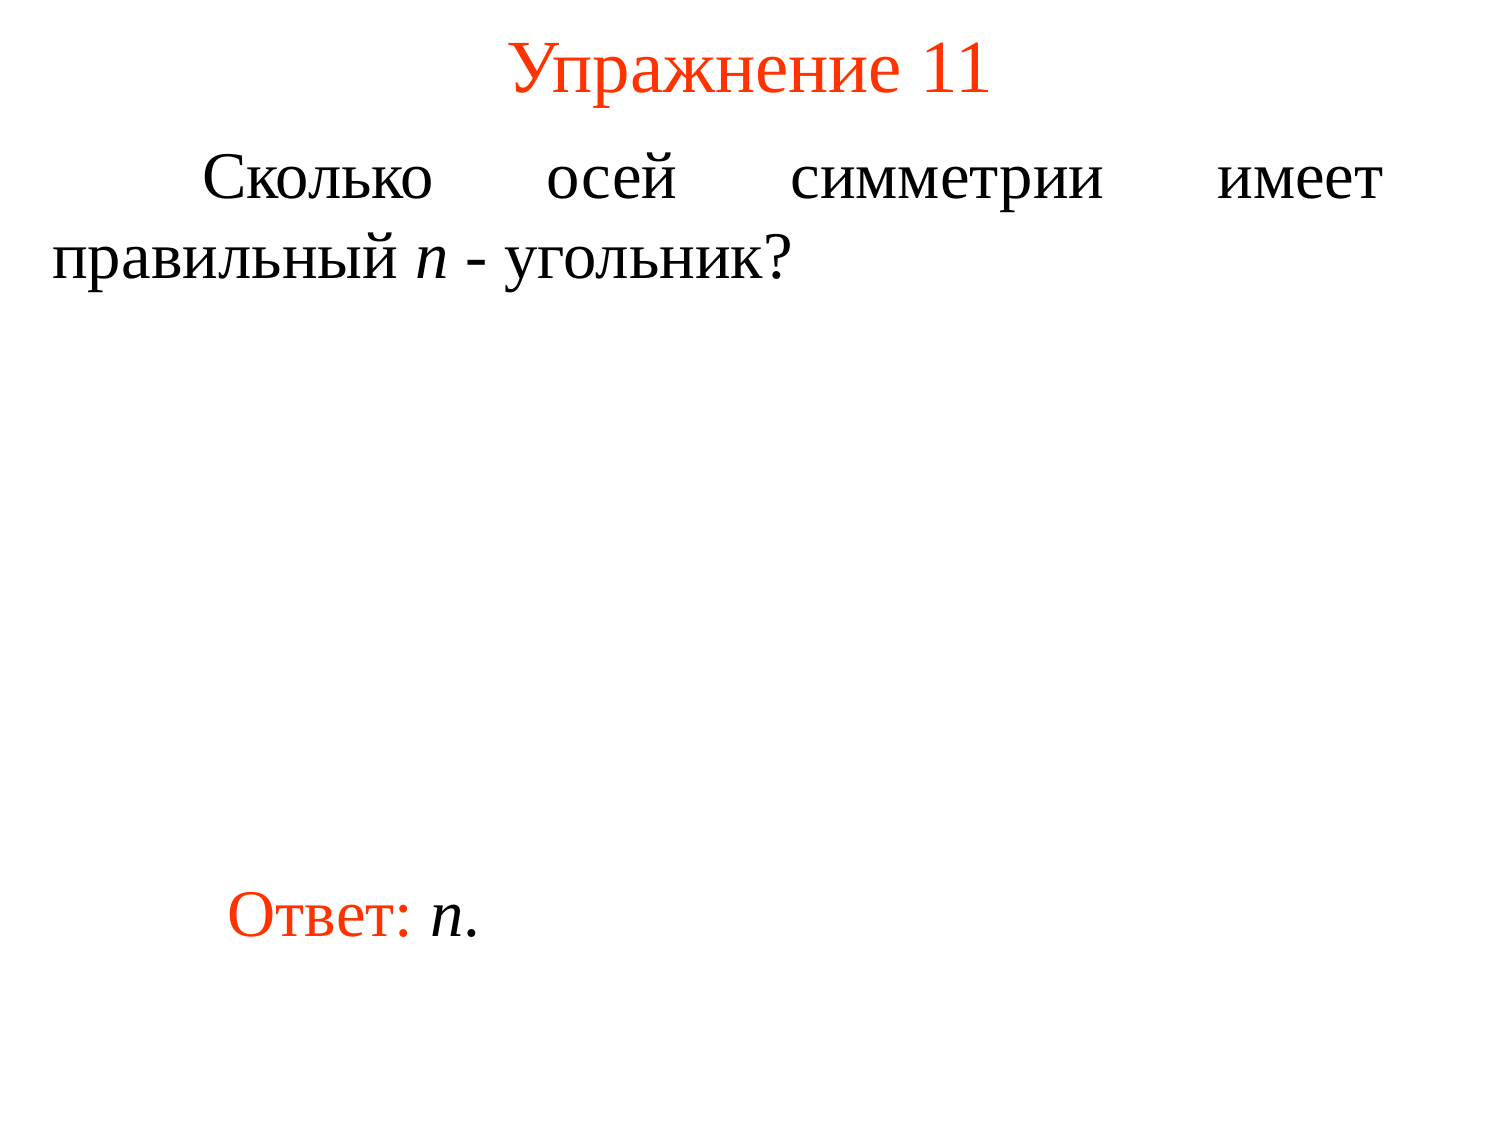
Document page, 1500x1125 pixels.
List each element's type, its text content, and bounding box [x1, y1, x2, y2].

text_box Сколько осей симметрии имеет правильный n - угольник? [37, 124, 1400, 300]
text_box Ответ: n. [62, 862, 1375, 958]
title Упражнение 11 [112, 24, 1388, 100]
